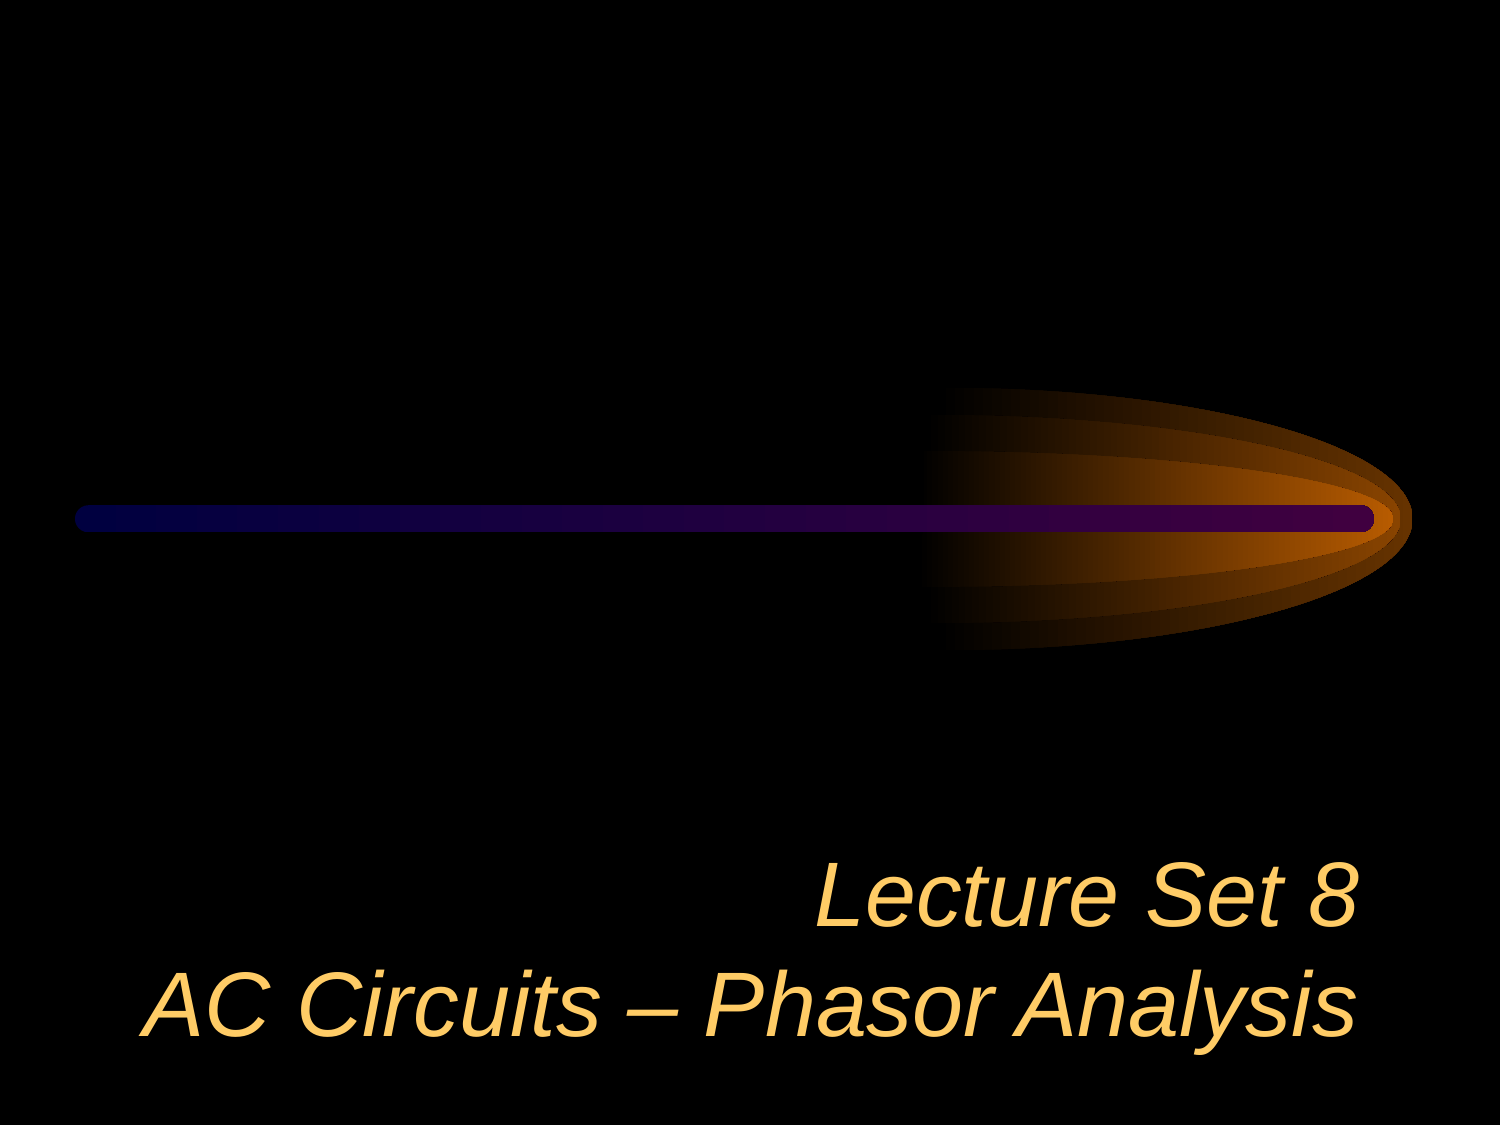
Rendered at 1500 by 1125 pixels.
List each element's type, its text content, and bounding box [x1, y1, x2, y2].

title Lecture Set 8 AC Circuits – Phasor Analysis [99, 650, 1375, 1063]
